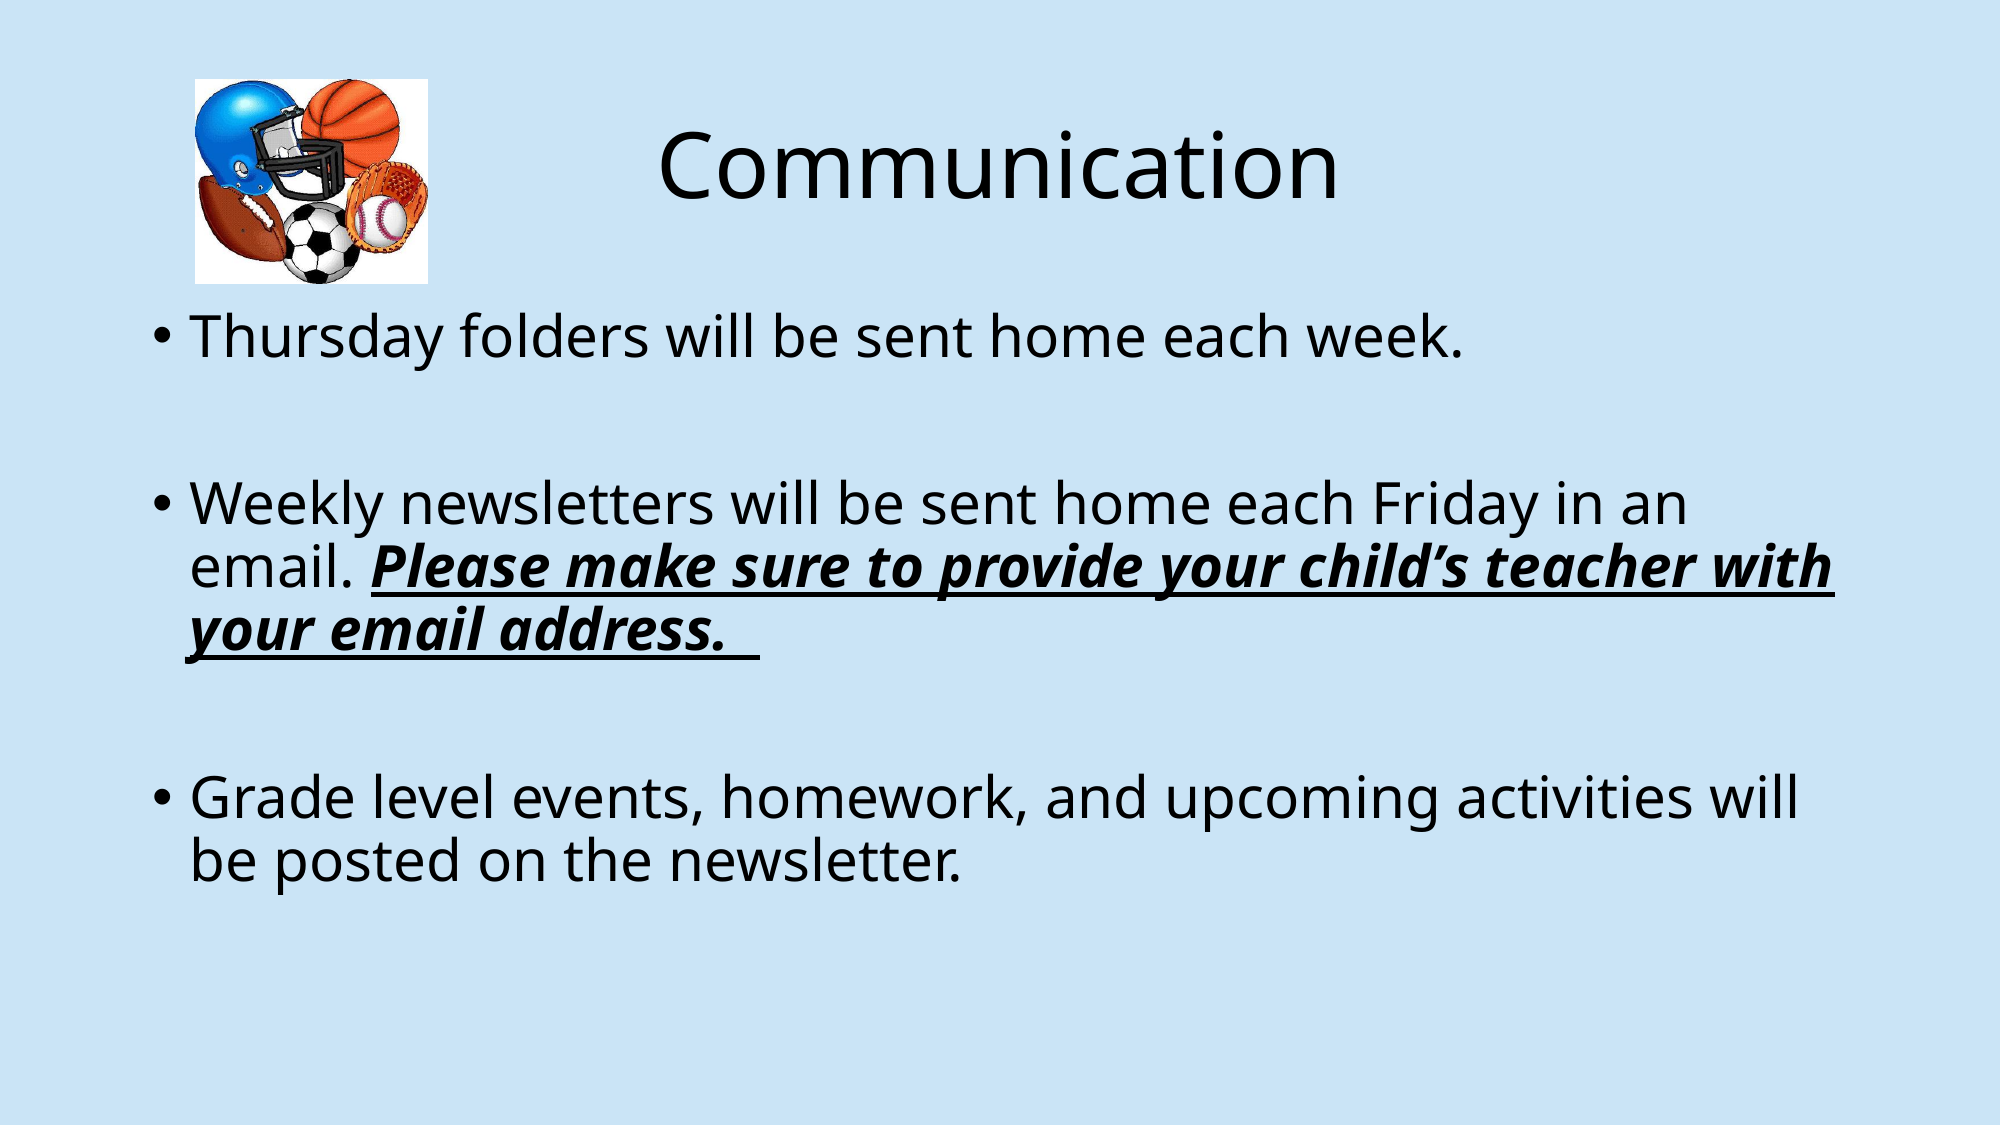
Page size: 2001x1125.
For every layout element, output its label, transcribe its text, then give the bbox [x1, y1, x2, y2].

title Communication [137, 59, 1863, 278]
list Thursday folders will be sent home each week. Weekly newsletters will be sent home each Friday in an email. Please make sure to provide your child’s teacher with your email address. Grade level events, homework, and upcoming activities will be posted on the newsletter. [137, 299, 1863, 1014]
picture [195, 79, 428, 284]
